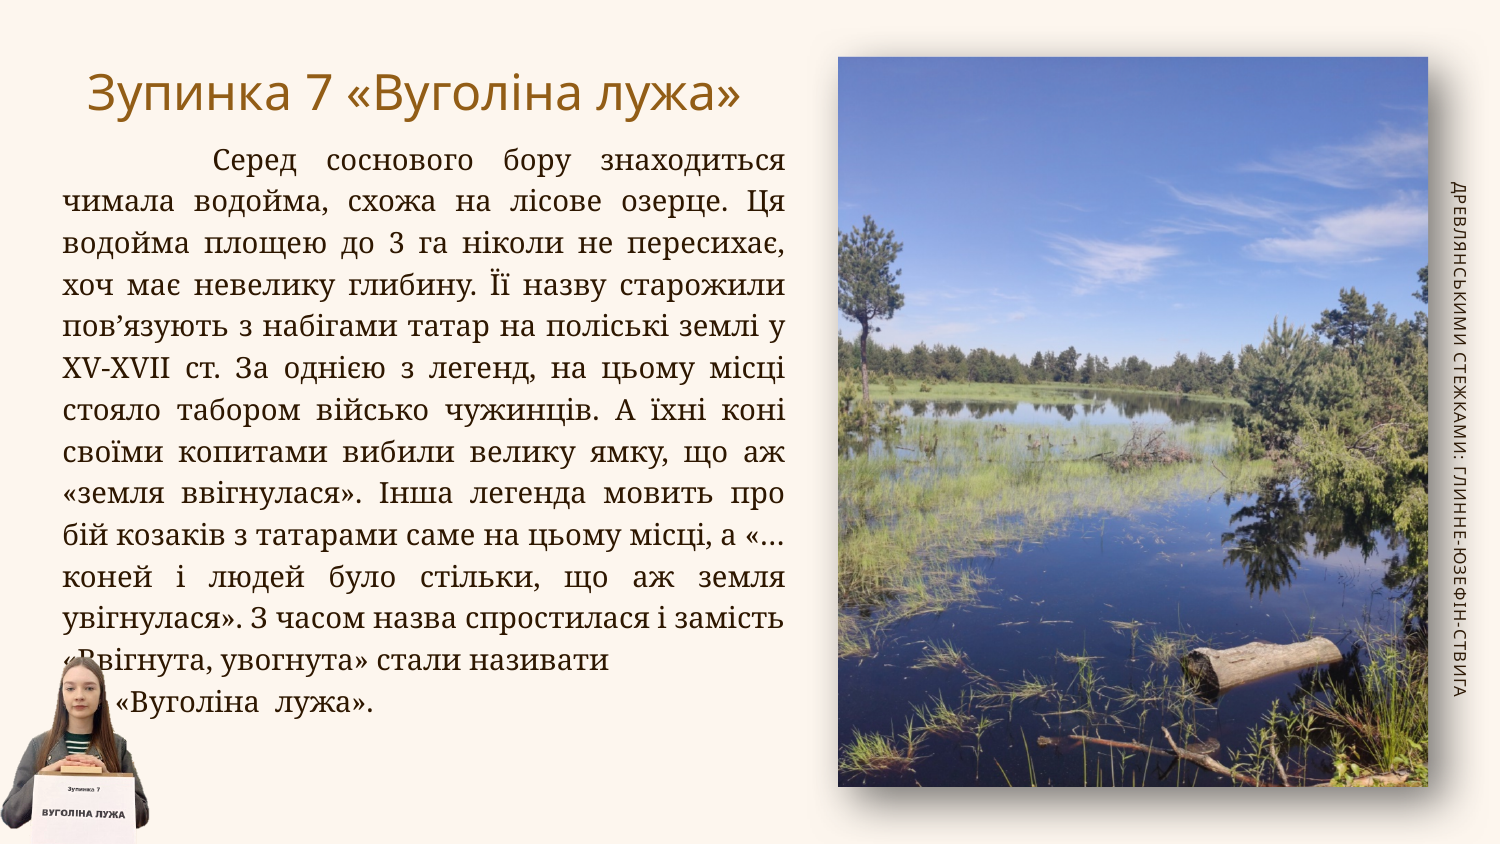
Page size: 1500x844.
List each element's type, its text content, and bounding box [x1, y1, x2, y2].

picture [0, 646, 163, 844]
text_box Серед соснового бору знаходиться чимала водойма, схожа на лісове озерце. Ця водойма площею до 3 га ніколи не пересихає, хоч має невелику глибину. Її назву старожили пов’язують з набігами татар на поліські землі у ХV-ХVІІ ст. За однією з легенд, на цьому місці стояло табором військо чужинців. А їхні коні своїми копитами вибили велику ямку, що аж «земля ввігнулася». Інша легенда мовить про бій козаків з татарами саме на цьому місці, а «…коней і людей було стільки, що аж земля увігнулася». З часом назва спростилася і замість «Ввігнута, увогнута» стали називати «Вуголіна лужа». [62, 134, 762, 718]
text_box Зупинка 7 «Вуголіна лужа» [87, 33, 1338, 121]
picture [767, 58, 1499, 787]
